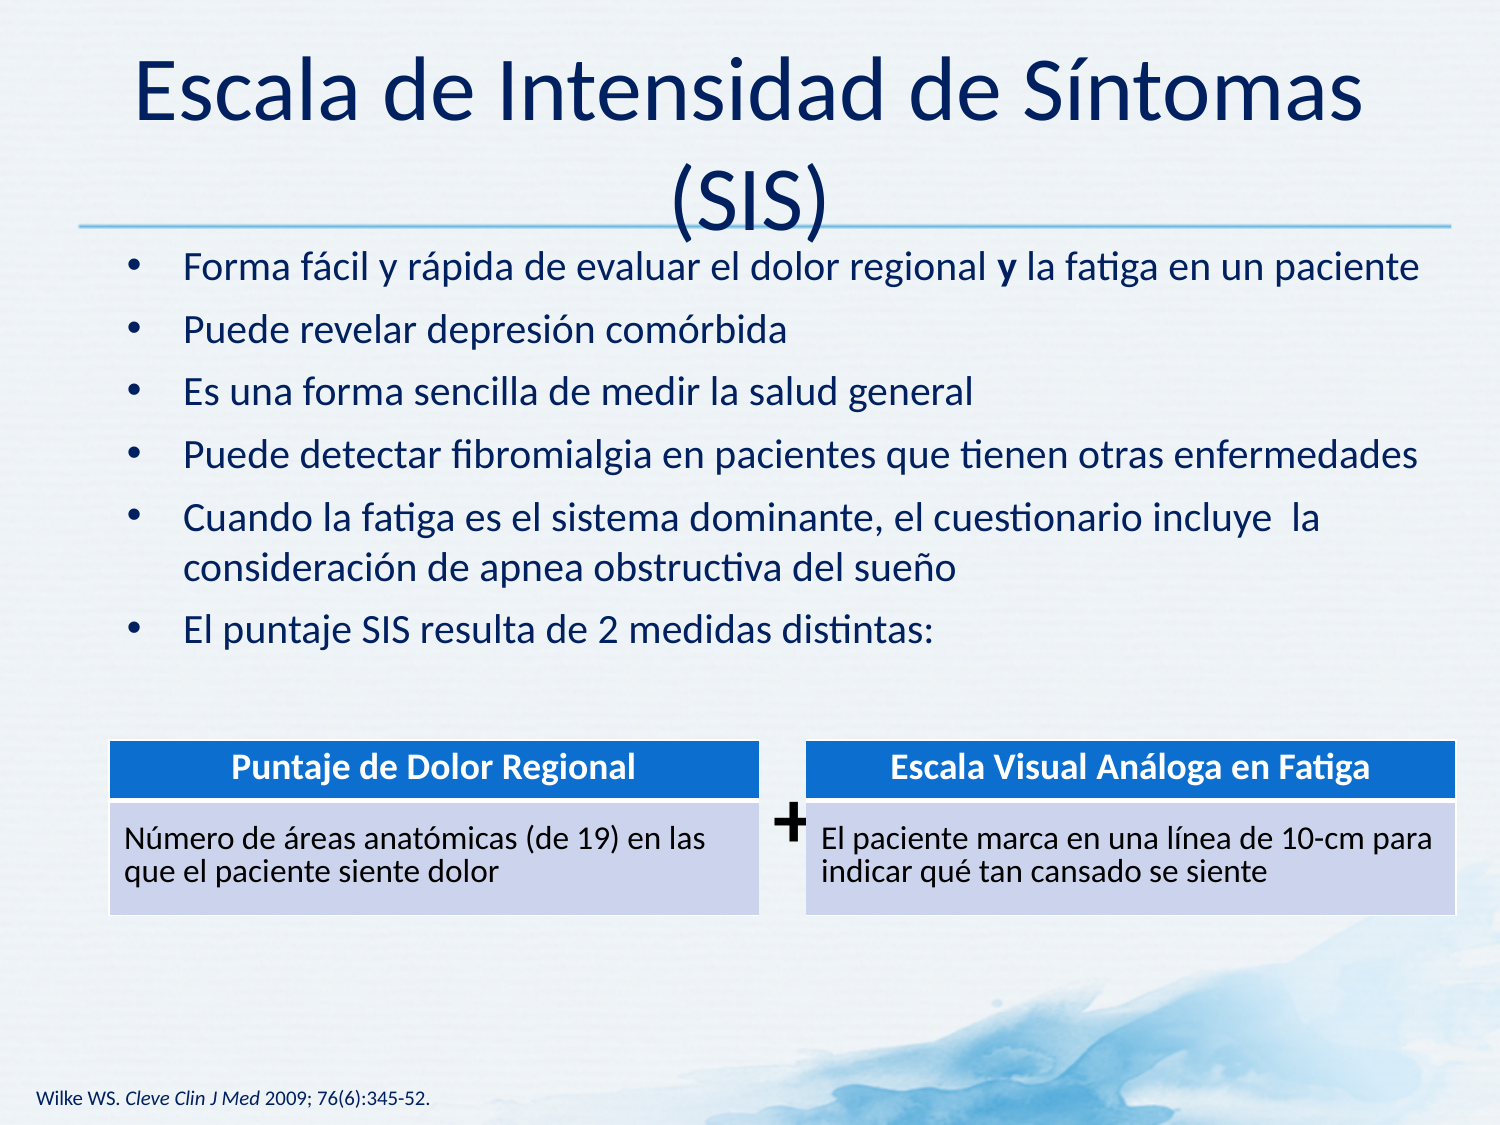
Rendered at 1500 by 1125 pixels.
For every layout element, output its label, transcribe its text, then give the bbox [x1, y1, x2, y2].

text_box Wilke WS. Cleve Clin J Med 2009; 76(6):345-52. [21, 1077, 451, 1117]
table_cell Número de áreas anatómicas (de 19) en las que el paciente siente dolor [110, 803, 759, 915]
table_header Puntaje de Dolor Regional [110, 741, 759, 798]
table_header Escala Visual Análoga en Fatiga [806, 741, 1455, 798]
text_box Forma fácil y rápida de evaluar el dolor regional y la fatiga en un paciente Puede revelar depresión comórbida Es una forma sencilla de medir la salud general Puede detectar fibromialgia en pacientes que tienen otras enfermedades Cuando la fatiga es el sistema dominante, el cuestionario incluye la consideración de apnea obstructiva del sueño El puntaje SIS resulta de 2 medidas distintas: [112, 231, 1500, 660]
title Escala de Intensidad de Síntomas (SIS) [75, 45, 1425, 233]
picture [0, 0, 1500, 1125]
table_cell El paciente marca en una línea de 10-cm para indicar qué tan cansado se siente [806, 803, 1455, 915]
table_header + [759, 740, 806, 916]
